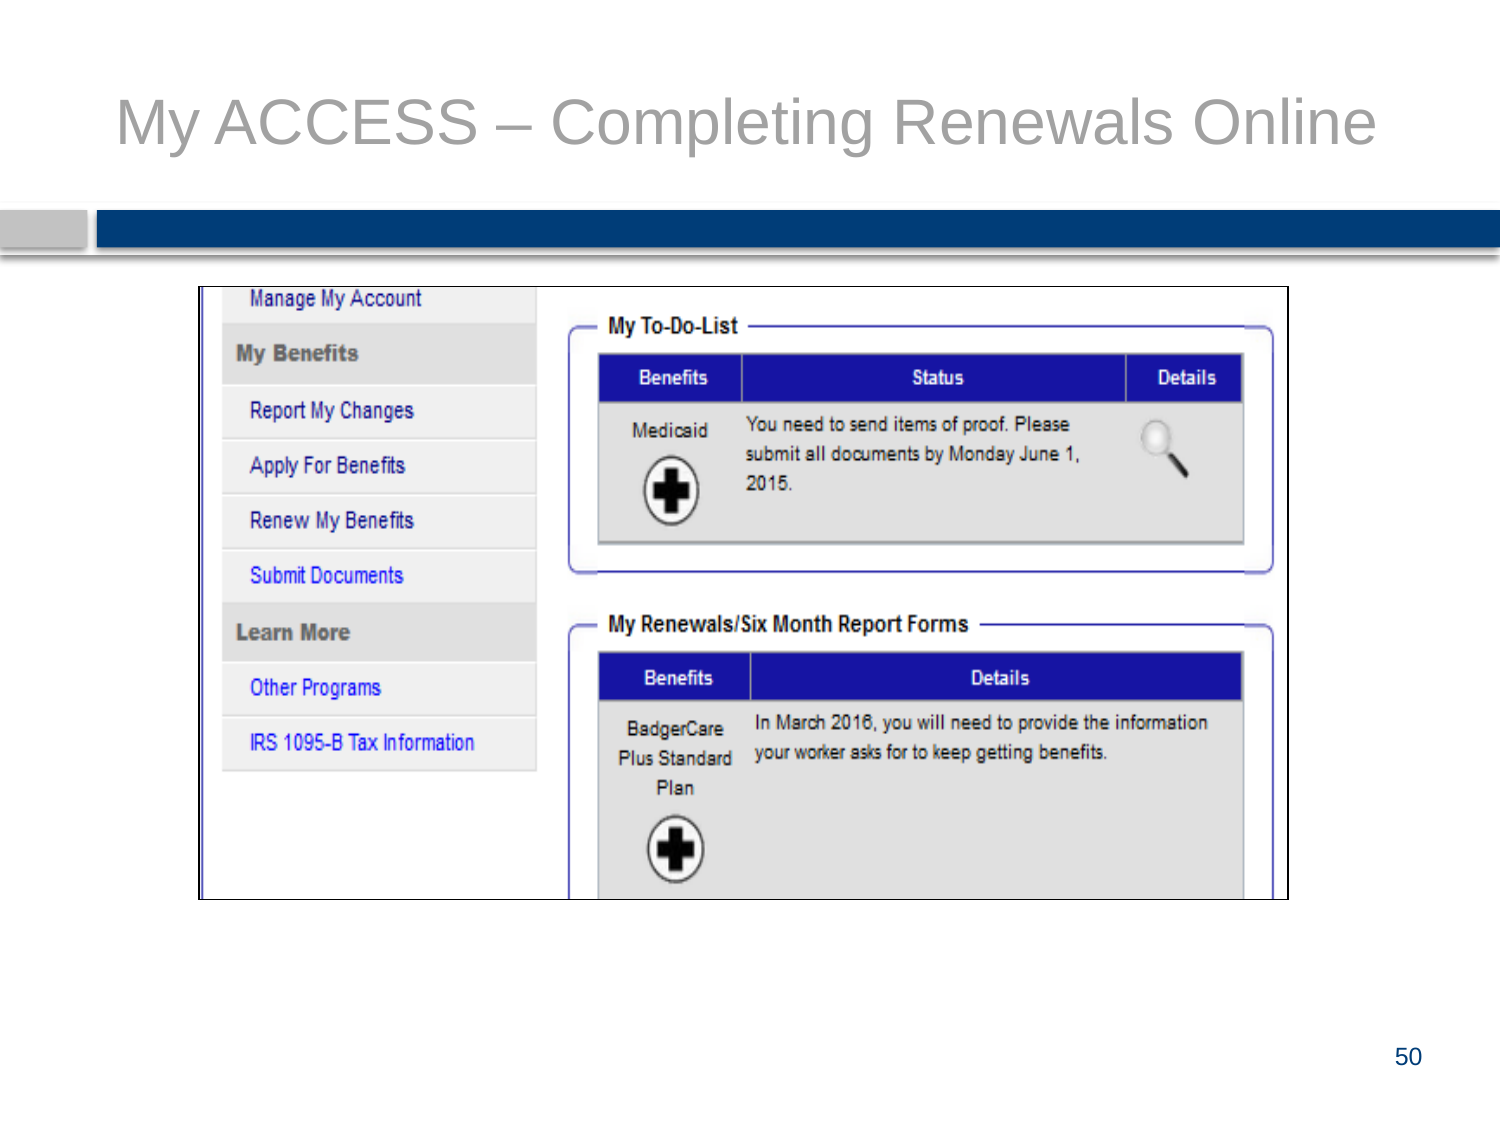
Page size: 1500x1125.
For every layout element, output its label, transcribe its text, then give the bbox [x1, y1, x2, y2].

picture [199, 287, 1288, 899]
slide_number 50 [1362, 1025, 1438, 1085]
title My ACCESS – Completing Renewals Online [100, 37, 1438, 200]
